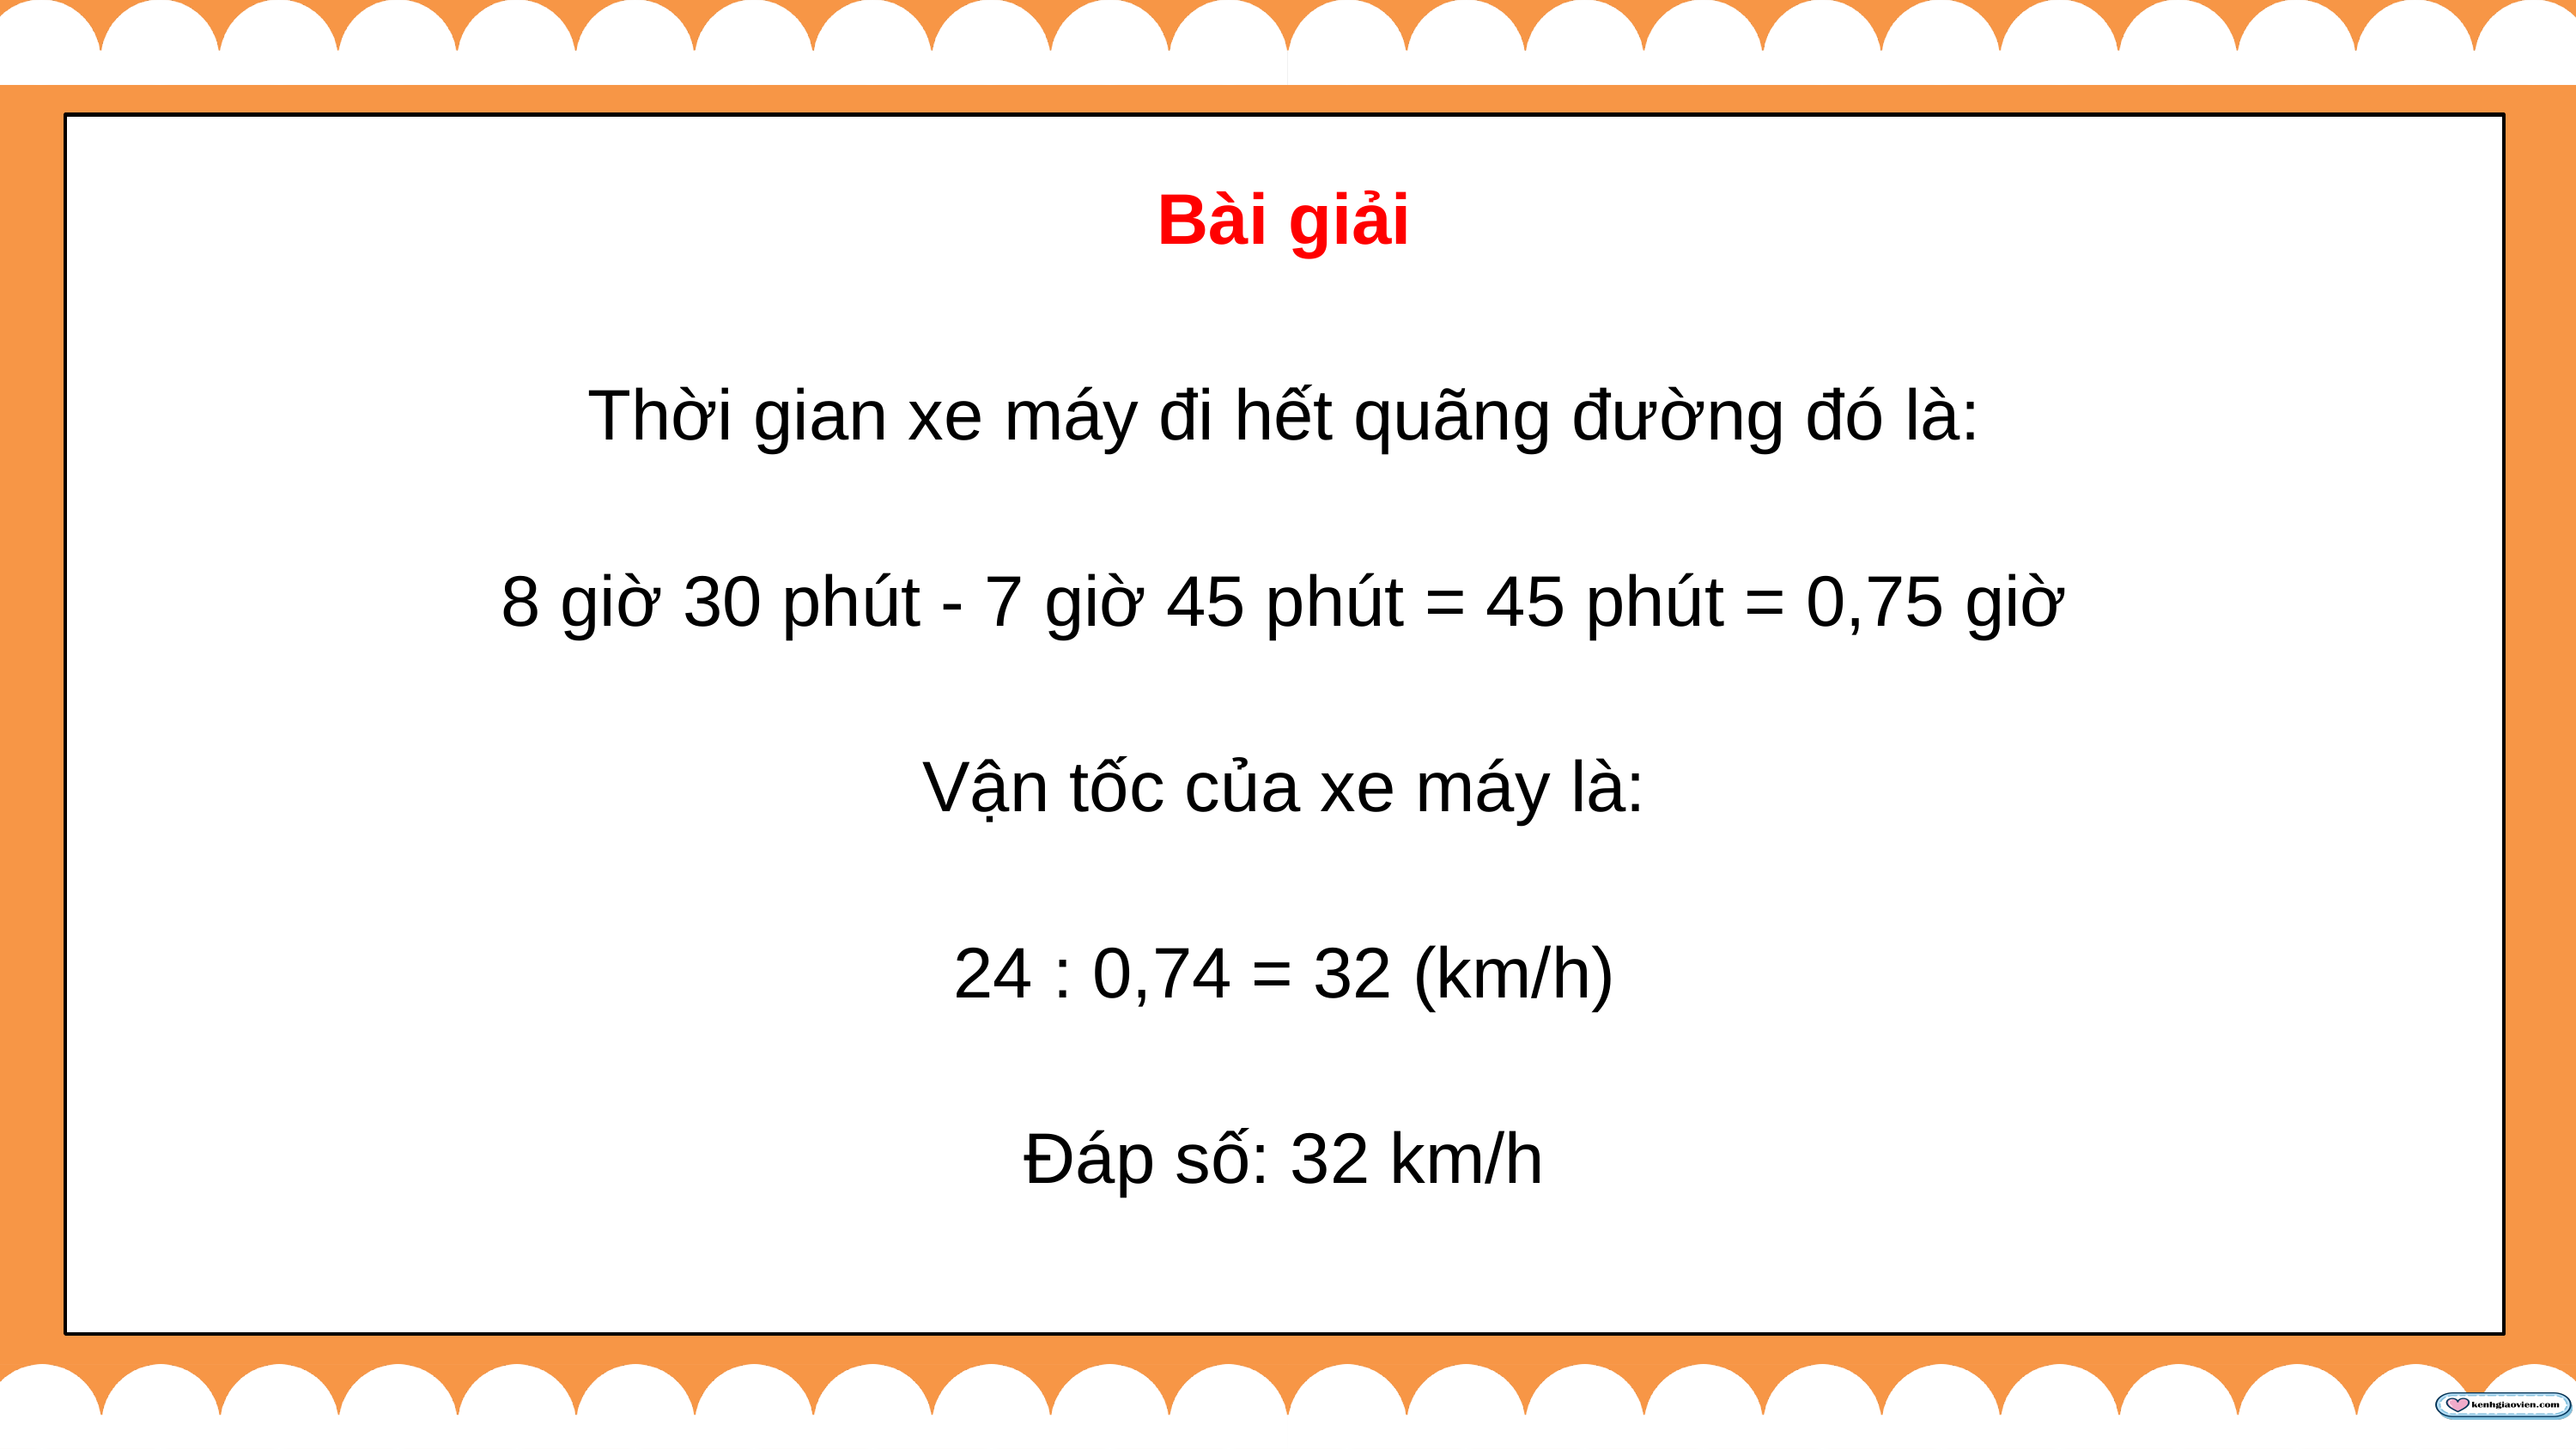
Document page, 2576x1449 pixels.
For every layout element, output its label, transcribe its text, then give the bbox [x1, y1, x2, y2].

text_box Thời gian xe máy đi hết quãng đường đó là: 8 giờ 30 phút - 7 giờ 45 phút = 45 phút = 0,75 giờ Vận tốc của xe máy là: 24 : 0,74 = 32 (km/h) Đáp số: 32 km/h [479, 276, 2090, 1204]
picture [2435, 1392, 2573, 1420]
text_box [0, 0, 2576, 85]
text_box [64, 112, 2506, 1336]
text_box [0, 1363, 2576, 1449]
text_box Bài giải [1094, 166, 1475, 265]
